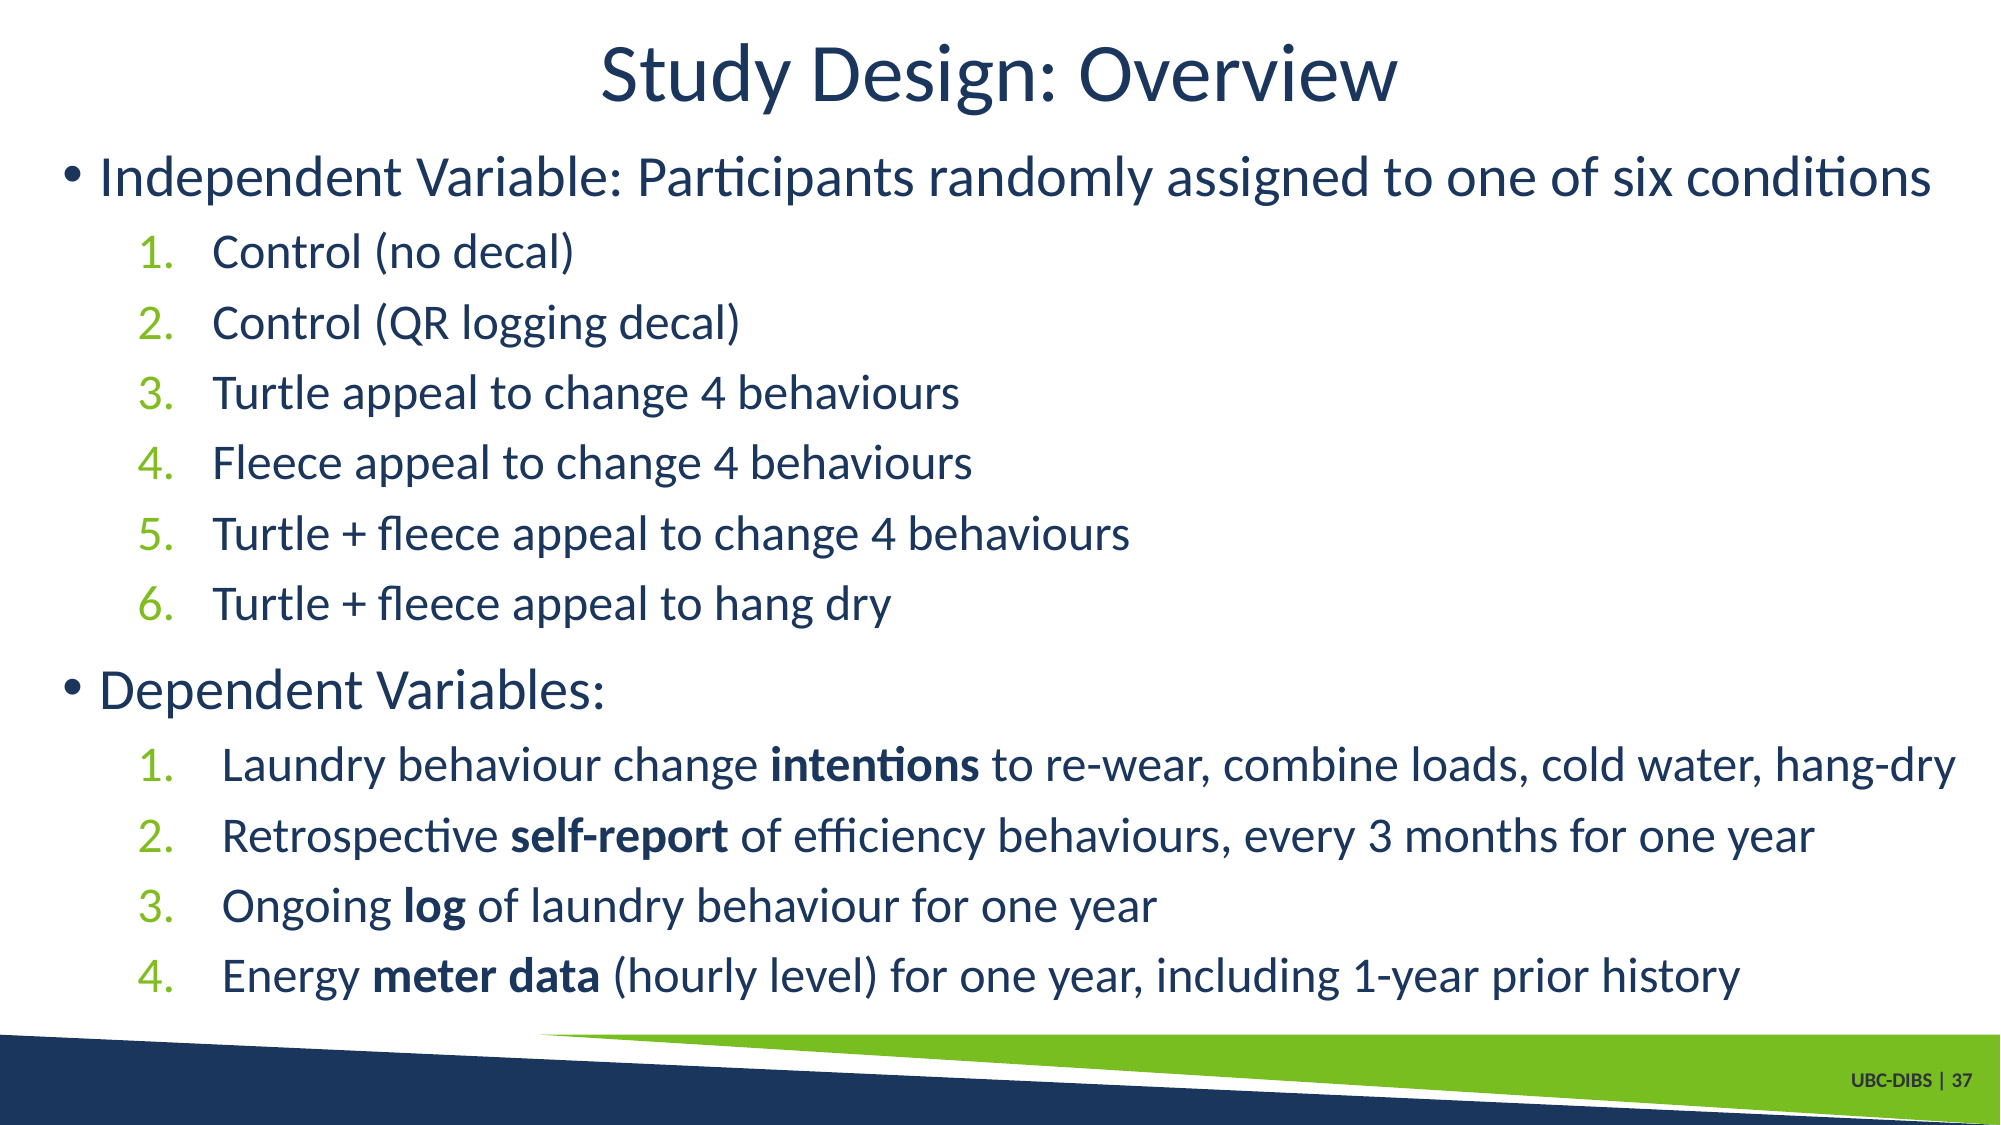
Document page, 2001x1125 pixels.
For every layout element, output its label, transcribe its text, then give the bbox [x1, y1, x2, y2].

title Study Design: Overview [0, 0, 2000, 149]
list Independent Variable: Participants randomly assigned to one of six conditions Control (no decal) Control (QR logging decal) Turtle appeal to change 4 behaviours Fleece appeal to change 4 behaviours Turtle + fleece appeal to change 4 behaviours Turtle + fleece appeal to hang dry Dependent Variables: Laundry behaviour change intentions to re-wear, combine loads, cold water, hang-dry Retrospective self-report of efficiency behaviours, every 3 months for one year Ongoing log of laundry behaviour for one year Energy meter data (hourly level) for one year, including 1-year prior history [47, 149, 2000, 1014]
